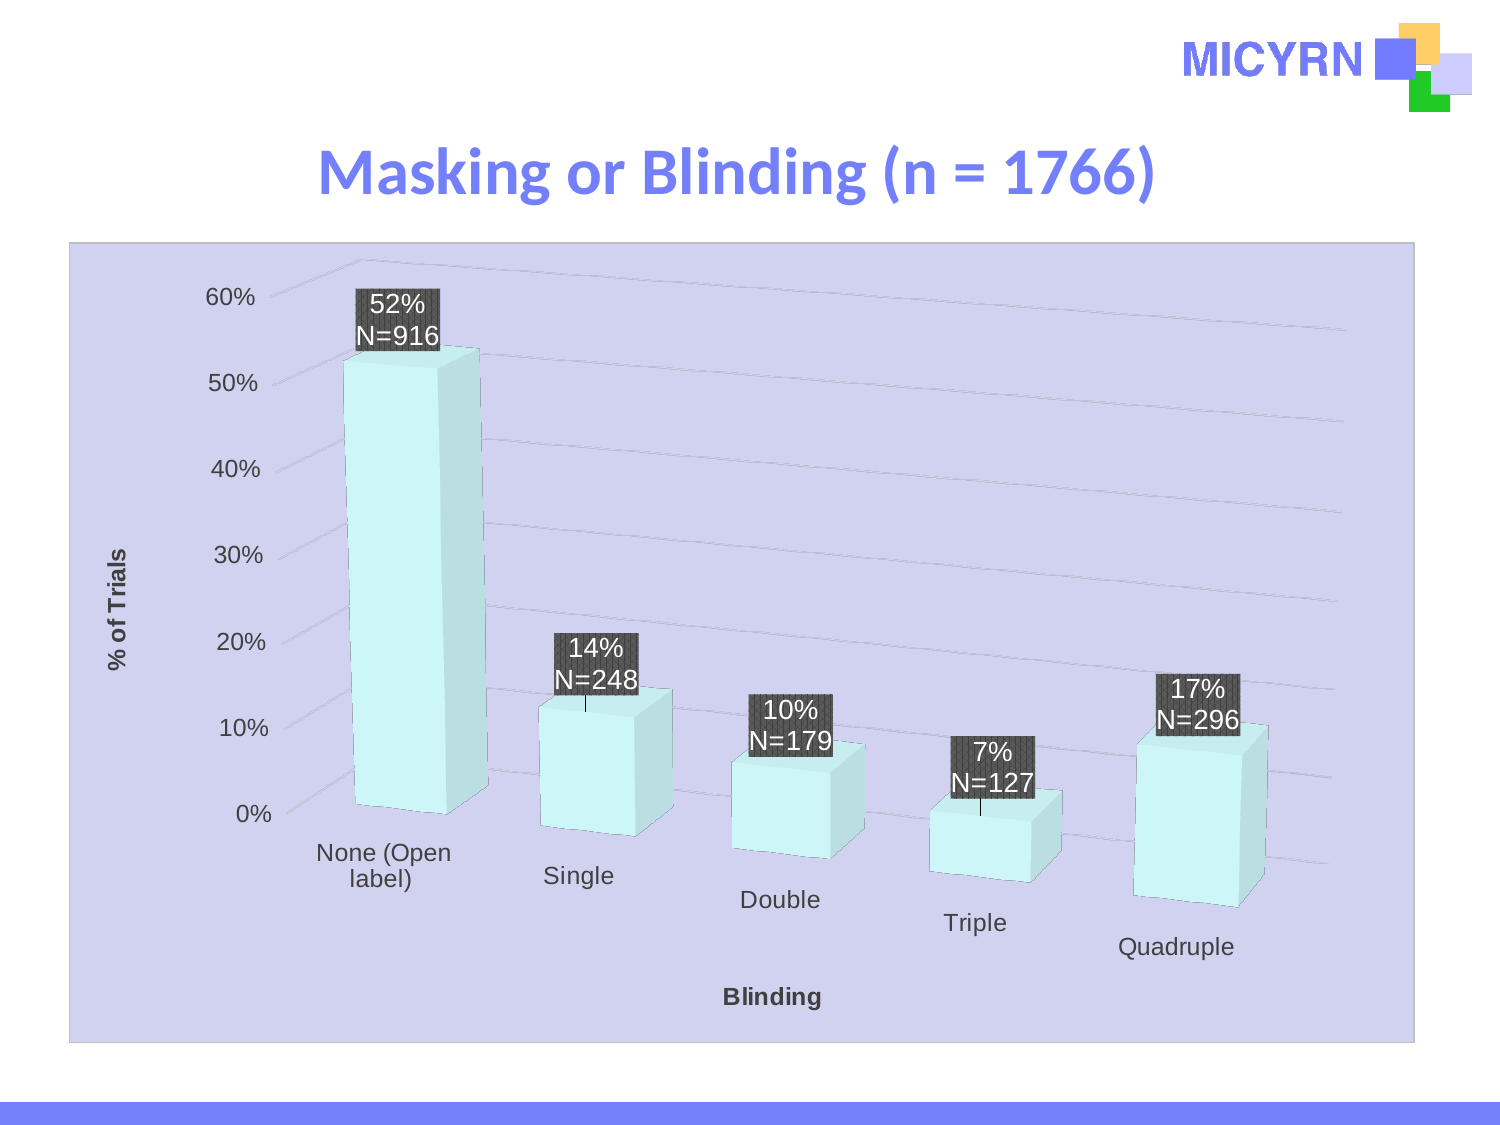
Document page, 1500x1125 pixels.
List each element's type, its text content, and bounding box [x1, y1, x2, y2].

chart [68, 242, 1415, 1044]
text_box [441, 167, 472, 228]
picture [1184, 23, 1472, 112]
title Masking or Blinding (n = 1766) [240, 89, 1236, 240]
